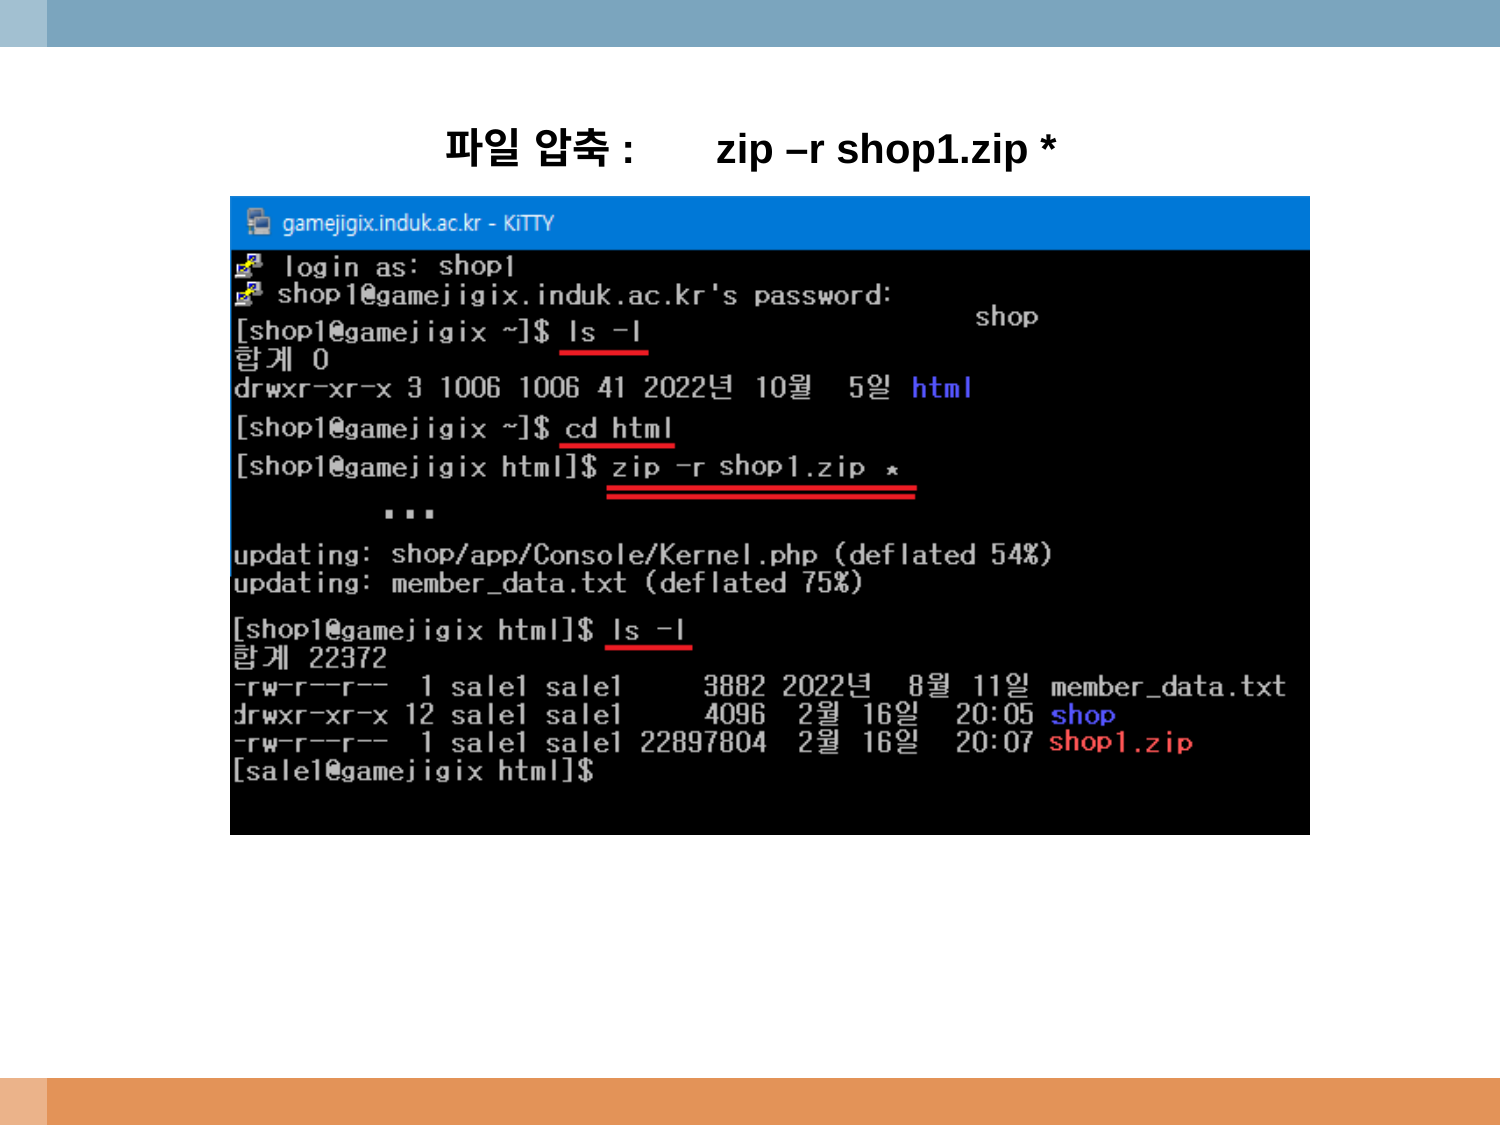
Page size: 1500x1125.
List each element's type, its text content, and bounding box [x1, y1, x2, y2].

text_box 파일 압축: zip –r shop1.zip * [430, 114, 1181, 179]
picture [230, 196, 1310, 835]
text_box [0, 0, 1500, 75]
